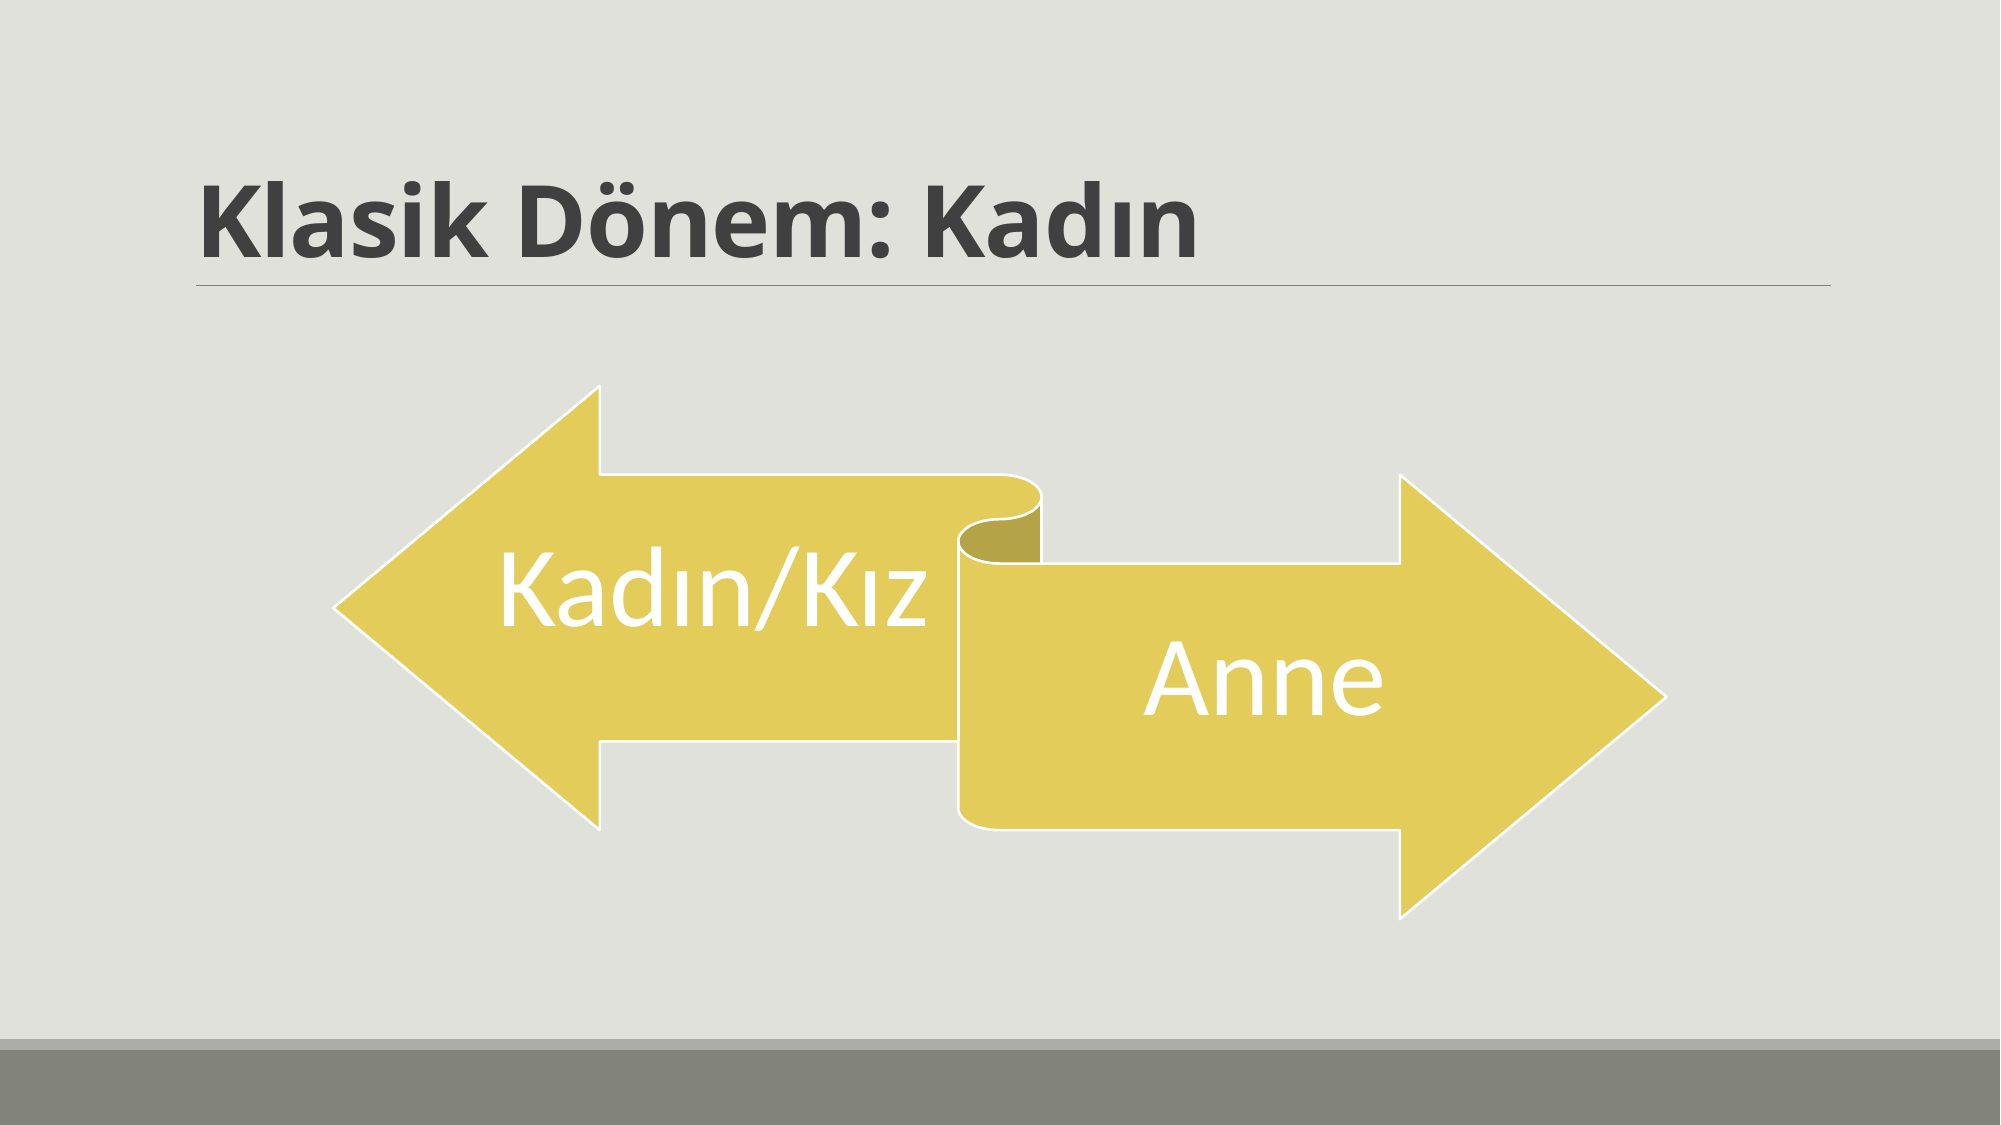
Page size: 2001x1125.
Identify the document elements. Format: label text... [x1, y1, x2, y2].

title Klasik Dönem: Kadın [180, 47, 1830, 285]
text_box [332, 117, 1668, 1008]
